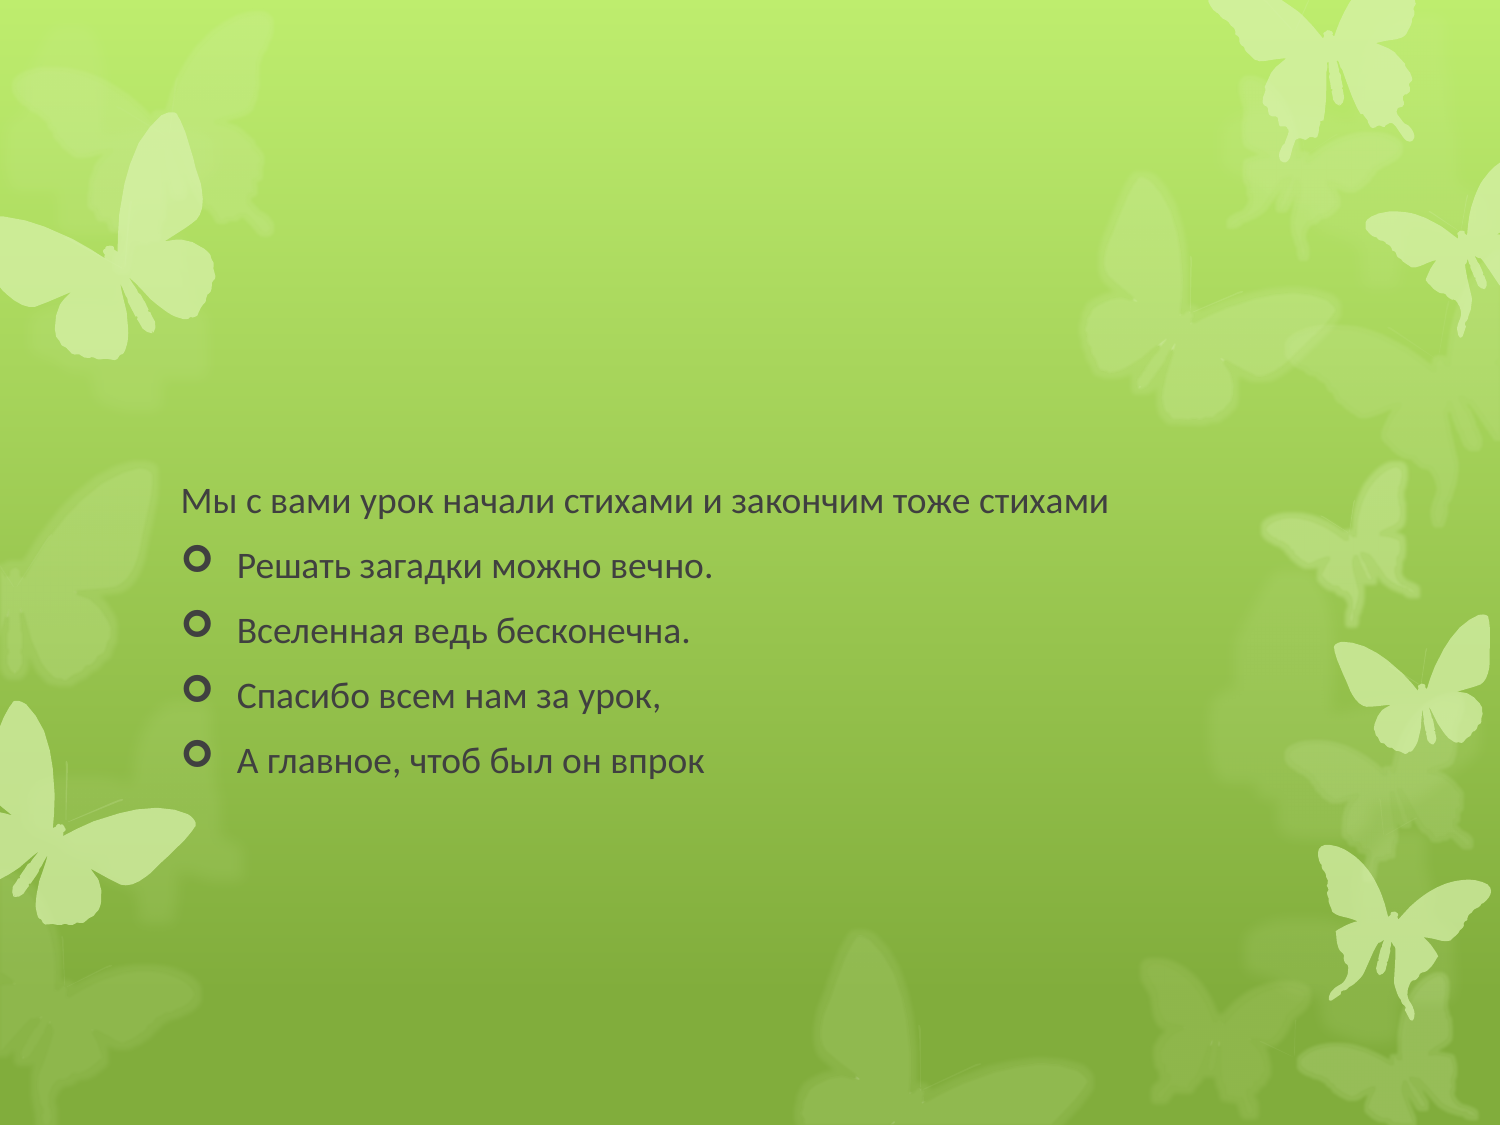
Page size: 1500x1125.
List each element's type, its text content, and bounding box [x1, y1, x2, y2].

list Мы с вами урок начали стихами и закончим тоже стихами Решать загадки можно вечно. Вселенная ведь бесконечна. Спасибо всем нам за урок, А главное, чтоб был он впрок [165, 296, 1335, 962]
